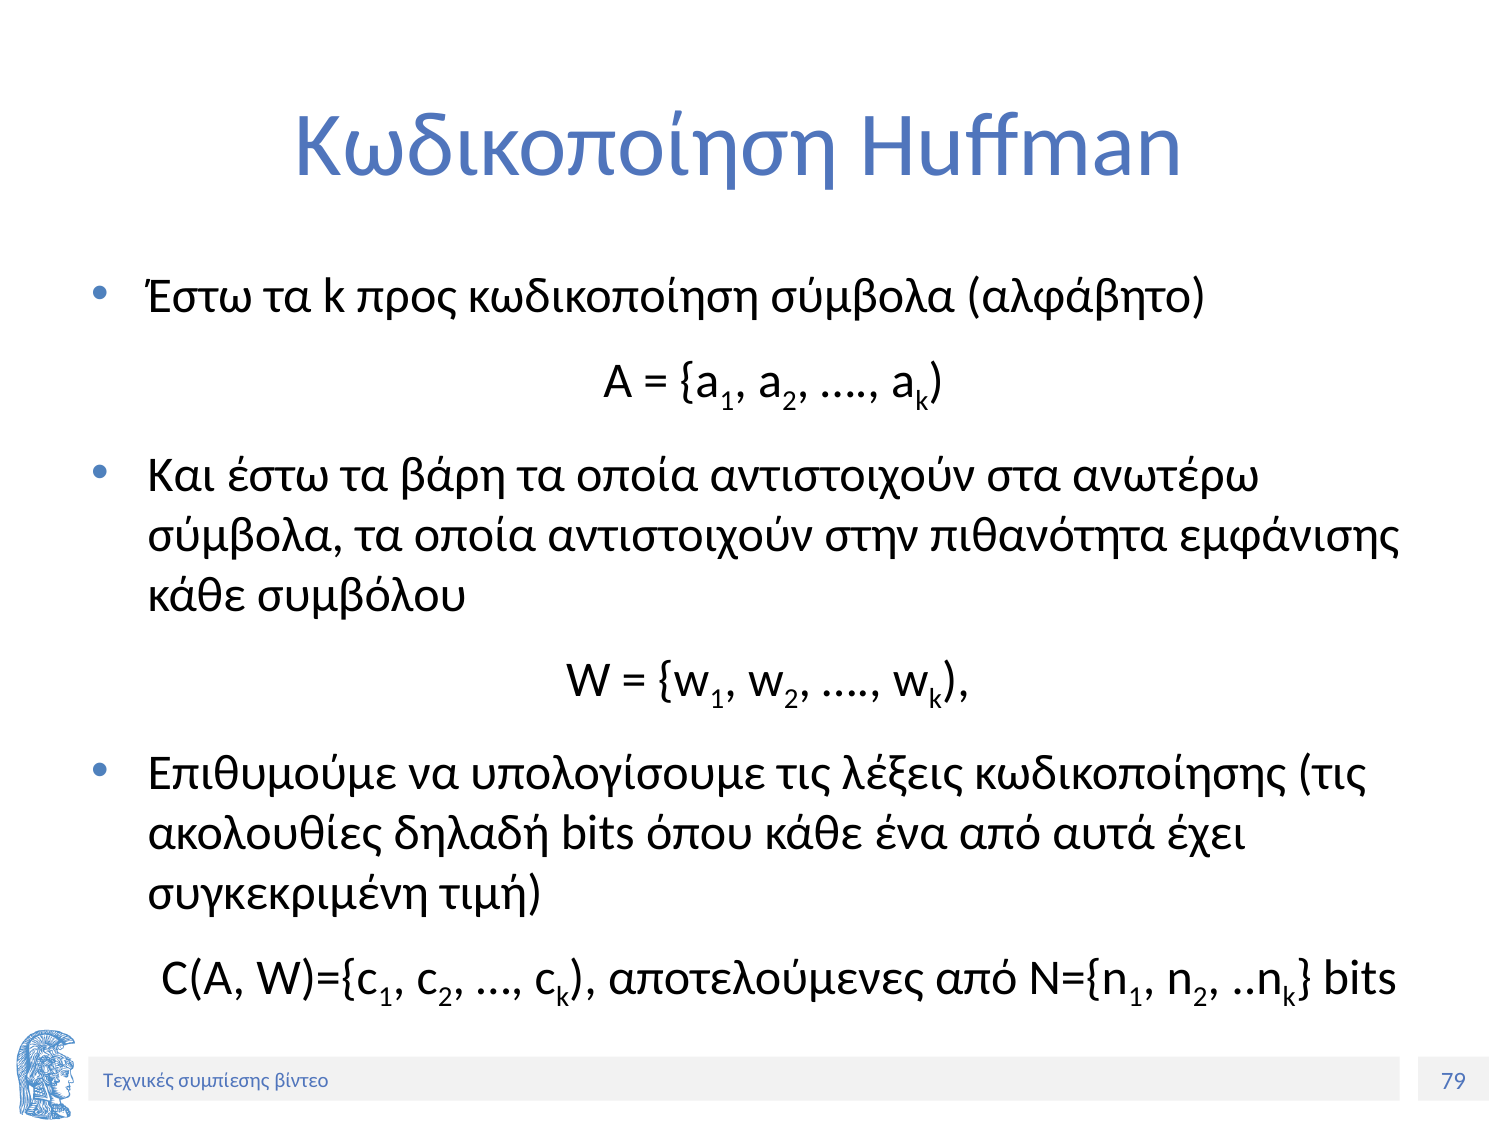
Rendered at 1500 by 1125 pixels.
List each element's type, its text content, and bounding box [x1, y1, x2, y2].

title Κωδικοποίηση Huffman [75, 45, 1425, 233]
picture [9, 1026, 81, 1120]
list Έστω τα k προς κωδικοποίηση σύμβολα (αλφάβητο) A = {a1, a2, …., ak) Και έστω τα βάρη τα οποία αντιστοιχούν στα ανωτέρω σύμβολα, τα οποία αντιστοιχούν στην πιθανότητα εμφάνισης κάθε συμβόλου W = {w1, w2, …., wk), Επιθυμούμε να υπολογίσουμε τις λέξεις κωδικοποίησης (τις ακολουθίες δηλαδή bits όπου κάθε ένα από αυτά έχει συγκεκριμένη τιμή) C(A, W)={c1, c2, …, ck), αποτελούμενες από Ν={n1, n2, ..nk} bits [76, 255, 1483, 1094]
